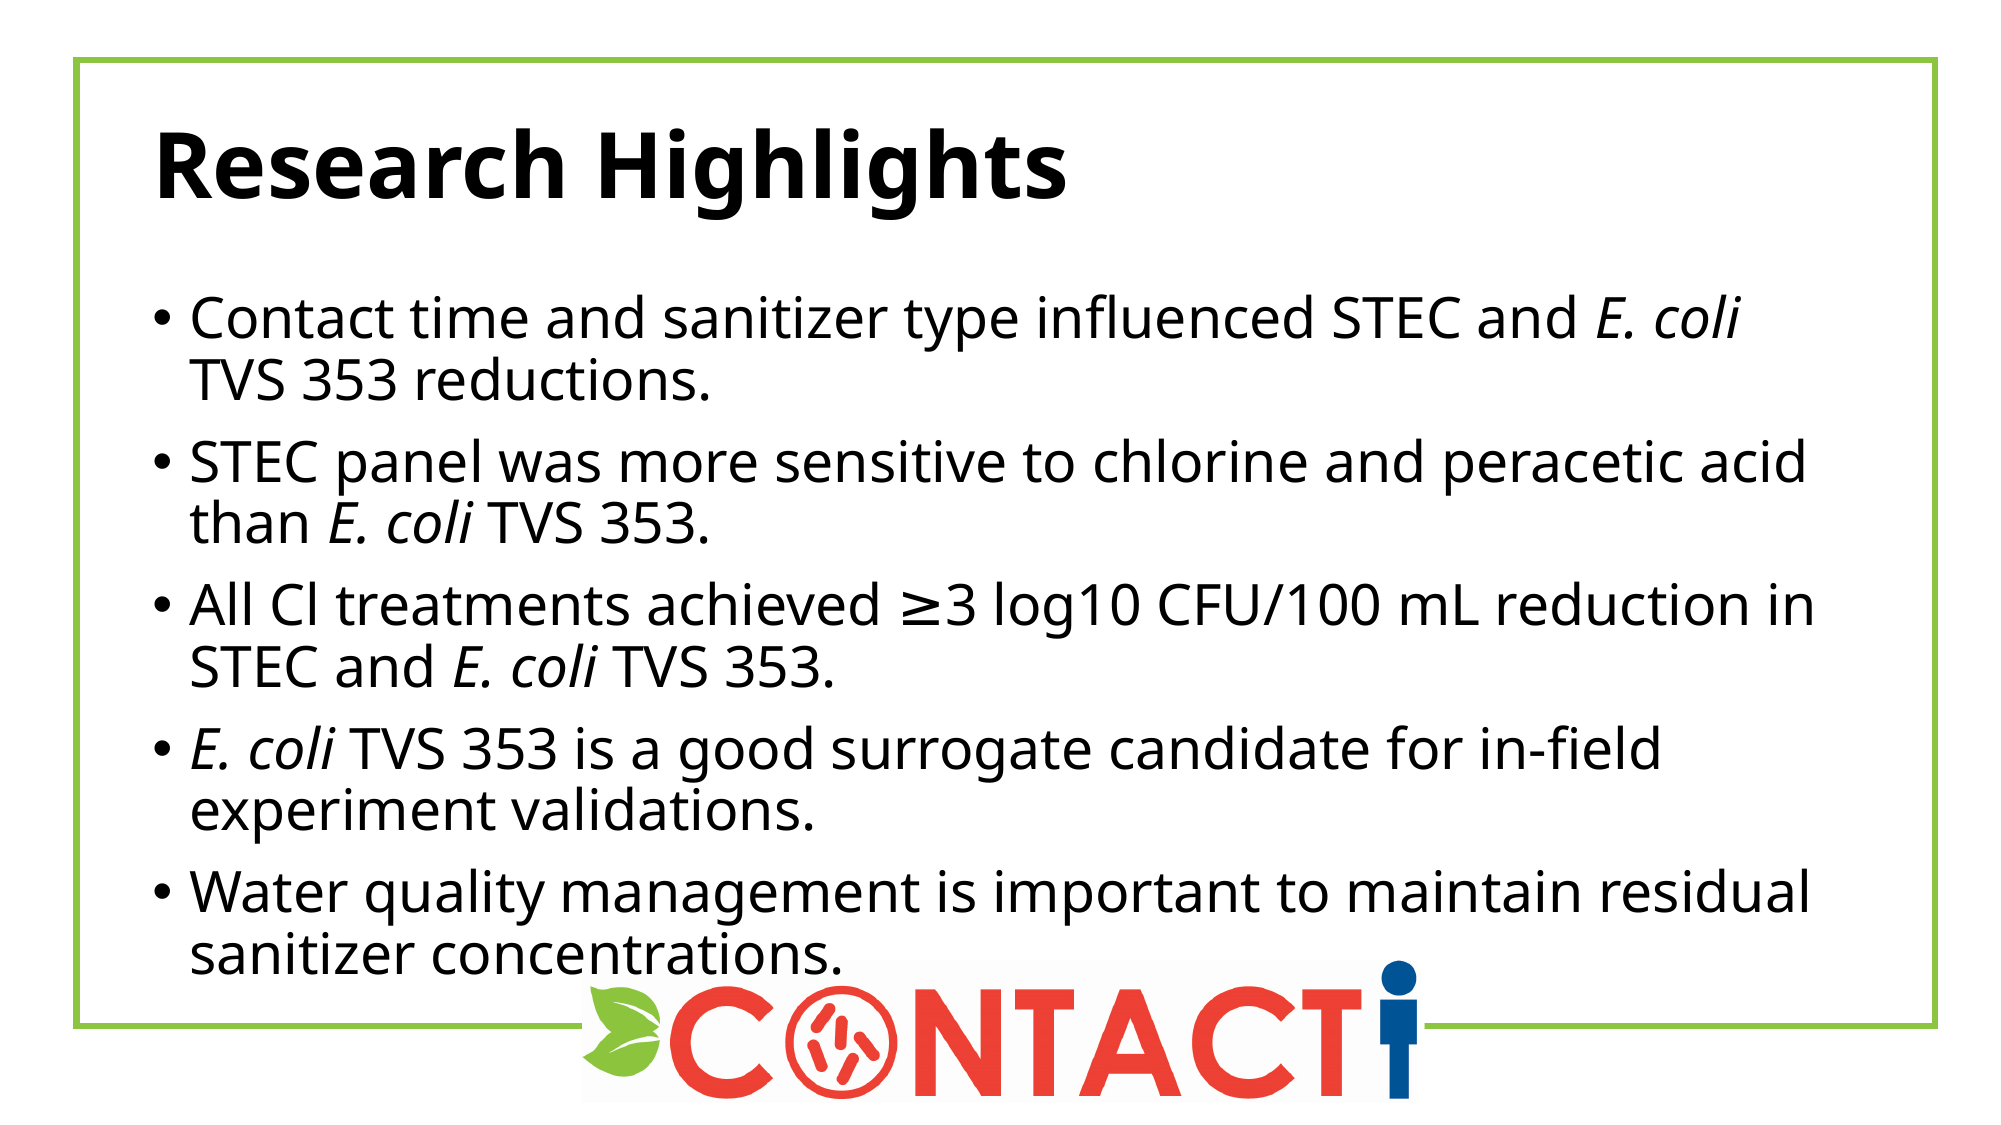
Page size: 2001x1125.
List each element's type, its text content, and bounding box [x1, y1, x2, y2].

title Research Highlights [137, 59, 1863, 278]
picture [582, 996, 1416, 1103]
list Contact time and sanitizer type influenced STEC and E. coli TVS 353 reductions. STEC panel was more sensitive to chlorine and peracetic acid than E. coli TVS 353. All Cl treatments achieved ≥3 log10 CFU/100 mL reduction in STEC and E. coli TVS 353. E. coli TVS 353 is a good surrogate candidate for in-field experiment validations. Water quality management is important to maintain residual sanitizer concentrations. [137, 281, 1863, 996]
